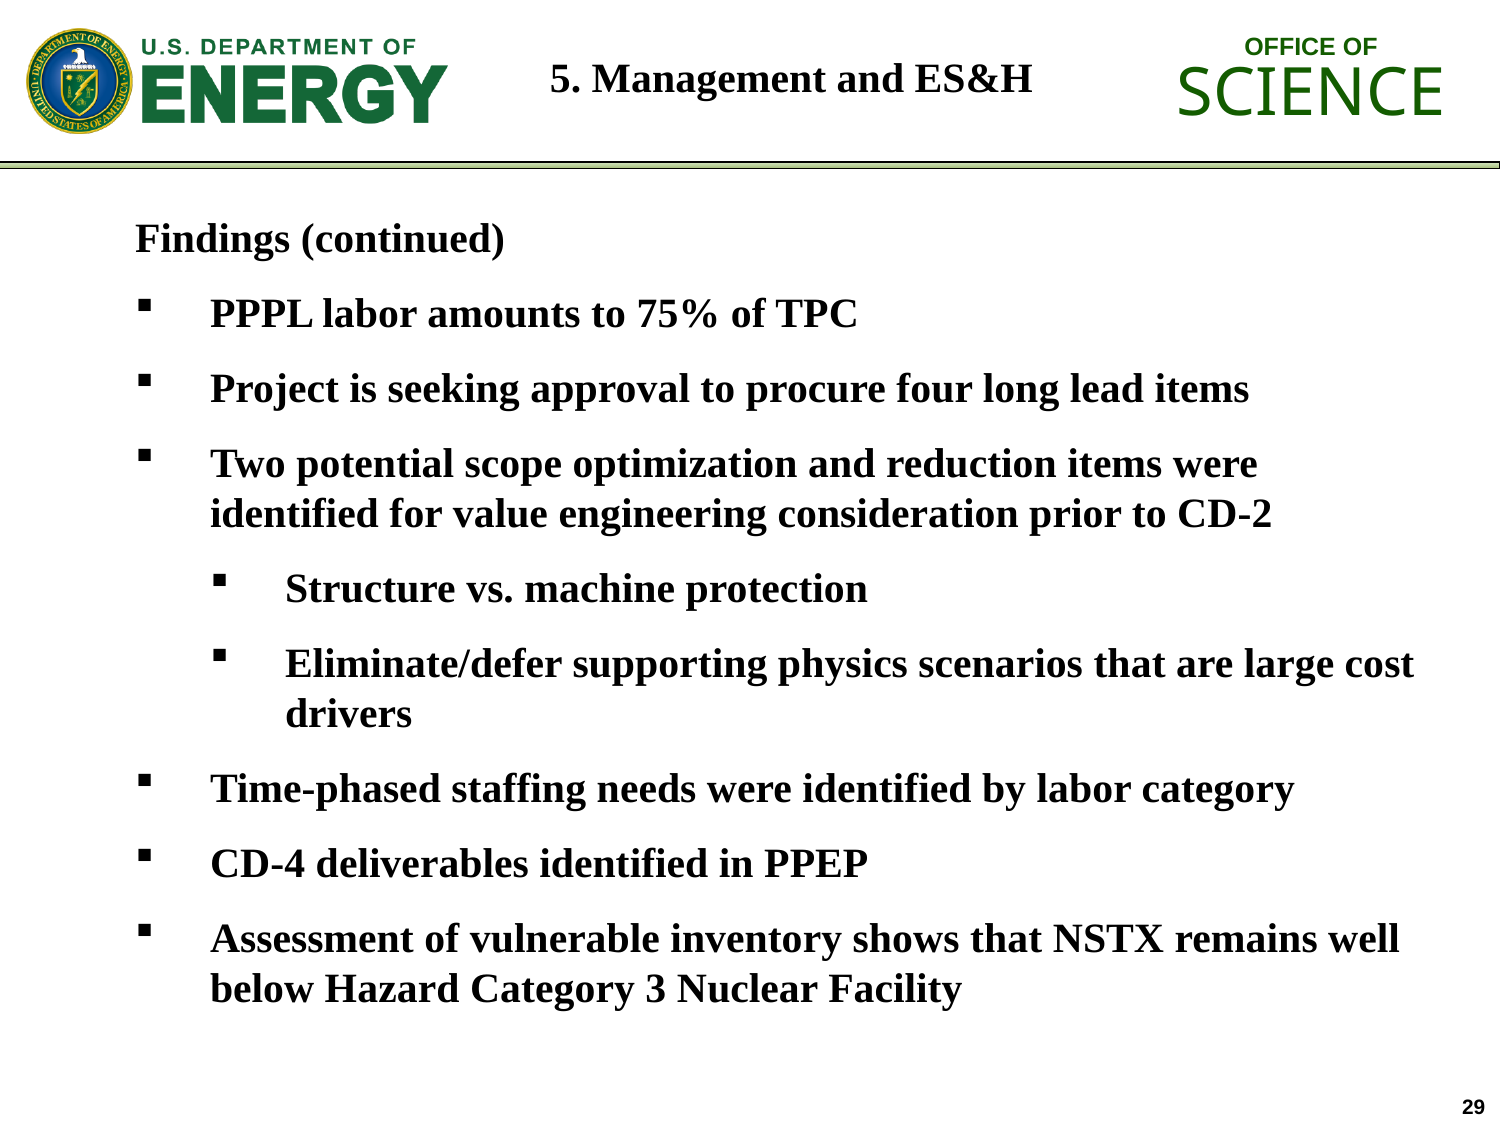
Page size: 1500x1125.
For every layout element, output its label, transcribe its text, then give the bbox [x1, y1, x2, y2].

picture [26, 28, 437, 134]
text_box Findings (continued) PPPL labor amounts to 75% of TPC Project is seeking approval to procure four long lead items Two potential scope optimization and reduction items were identified for value engineering consideration prior to CD-2 Structure vs. machine protection Eliminate/defer supporting physics scenarios that are large cost drivers Time-phased staffing needs were identified by labor category CD-4 deliverables identified in PPEP Assessment of vulnerable inventory shows that NSTX remains well below Hazard Category 3 Nuclear Facility [81, 203, 1436, 1018]
title 5. Management and ES&H [437, 0, 1157, 153]
slide_number 29 [1437, 1085, 1500, 1125]
